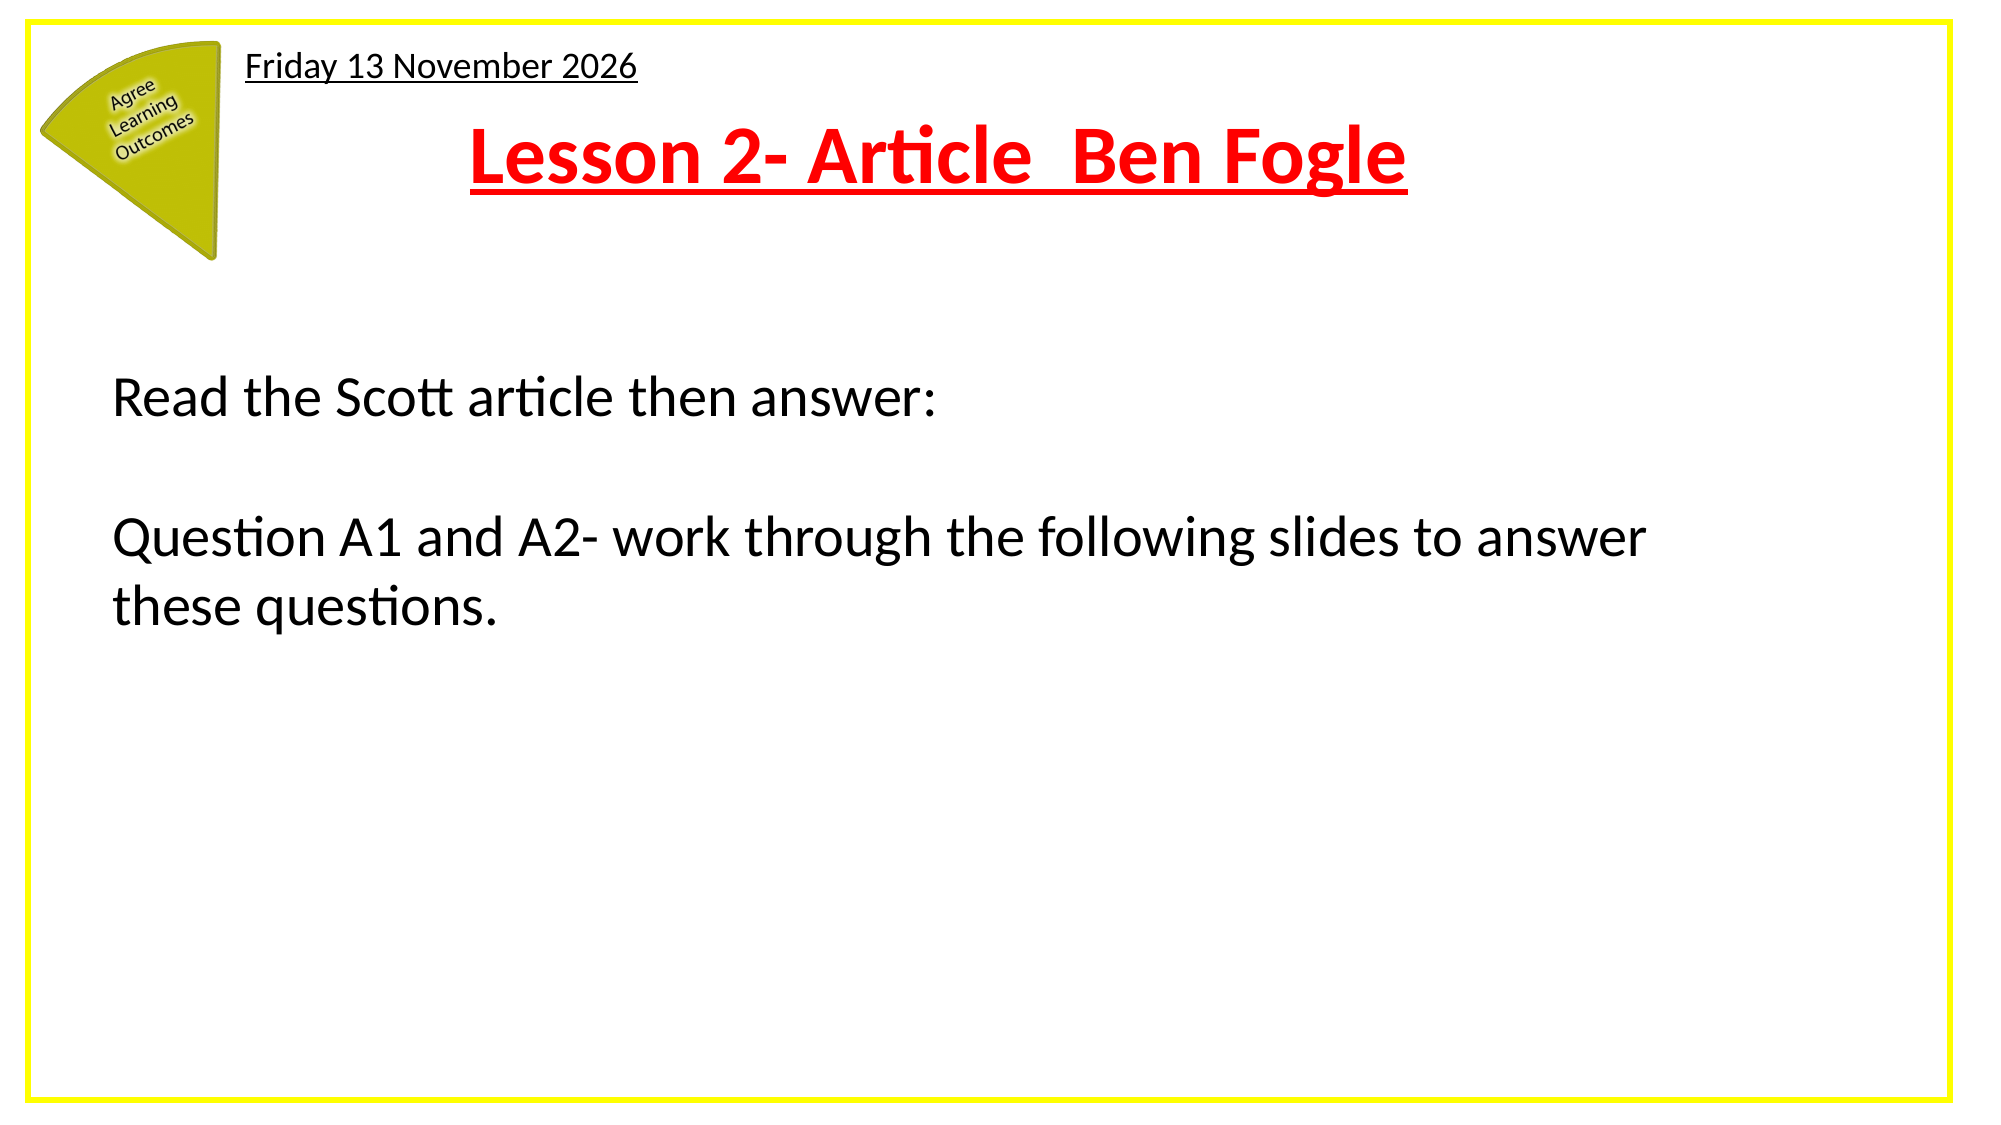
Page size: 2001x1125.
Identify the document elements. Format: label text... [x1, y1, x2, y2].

text_box Lesson 2- Article Ben Fogle [454, 93, 1763, 268]
picture [2, 0, 334, 327]
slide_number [229, 33, 680, 94]
text_box Read the Scott article then answer: Question A1 and A2- work through the following slides to answer these questions. [97, 350, 1796, 645]
